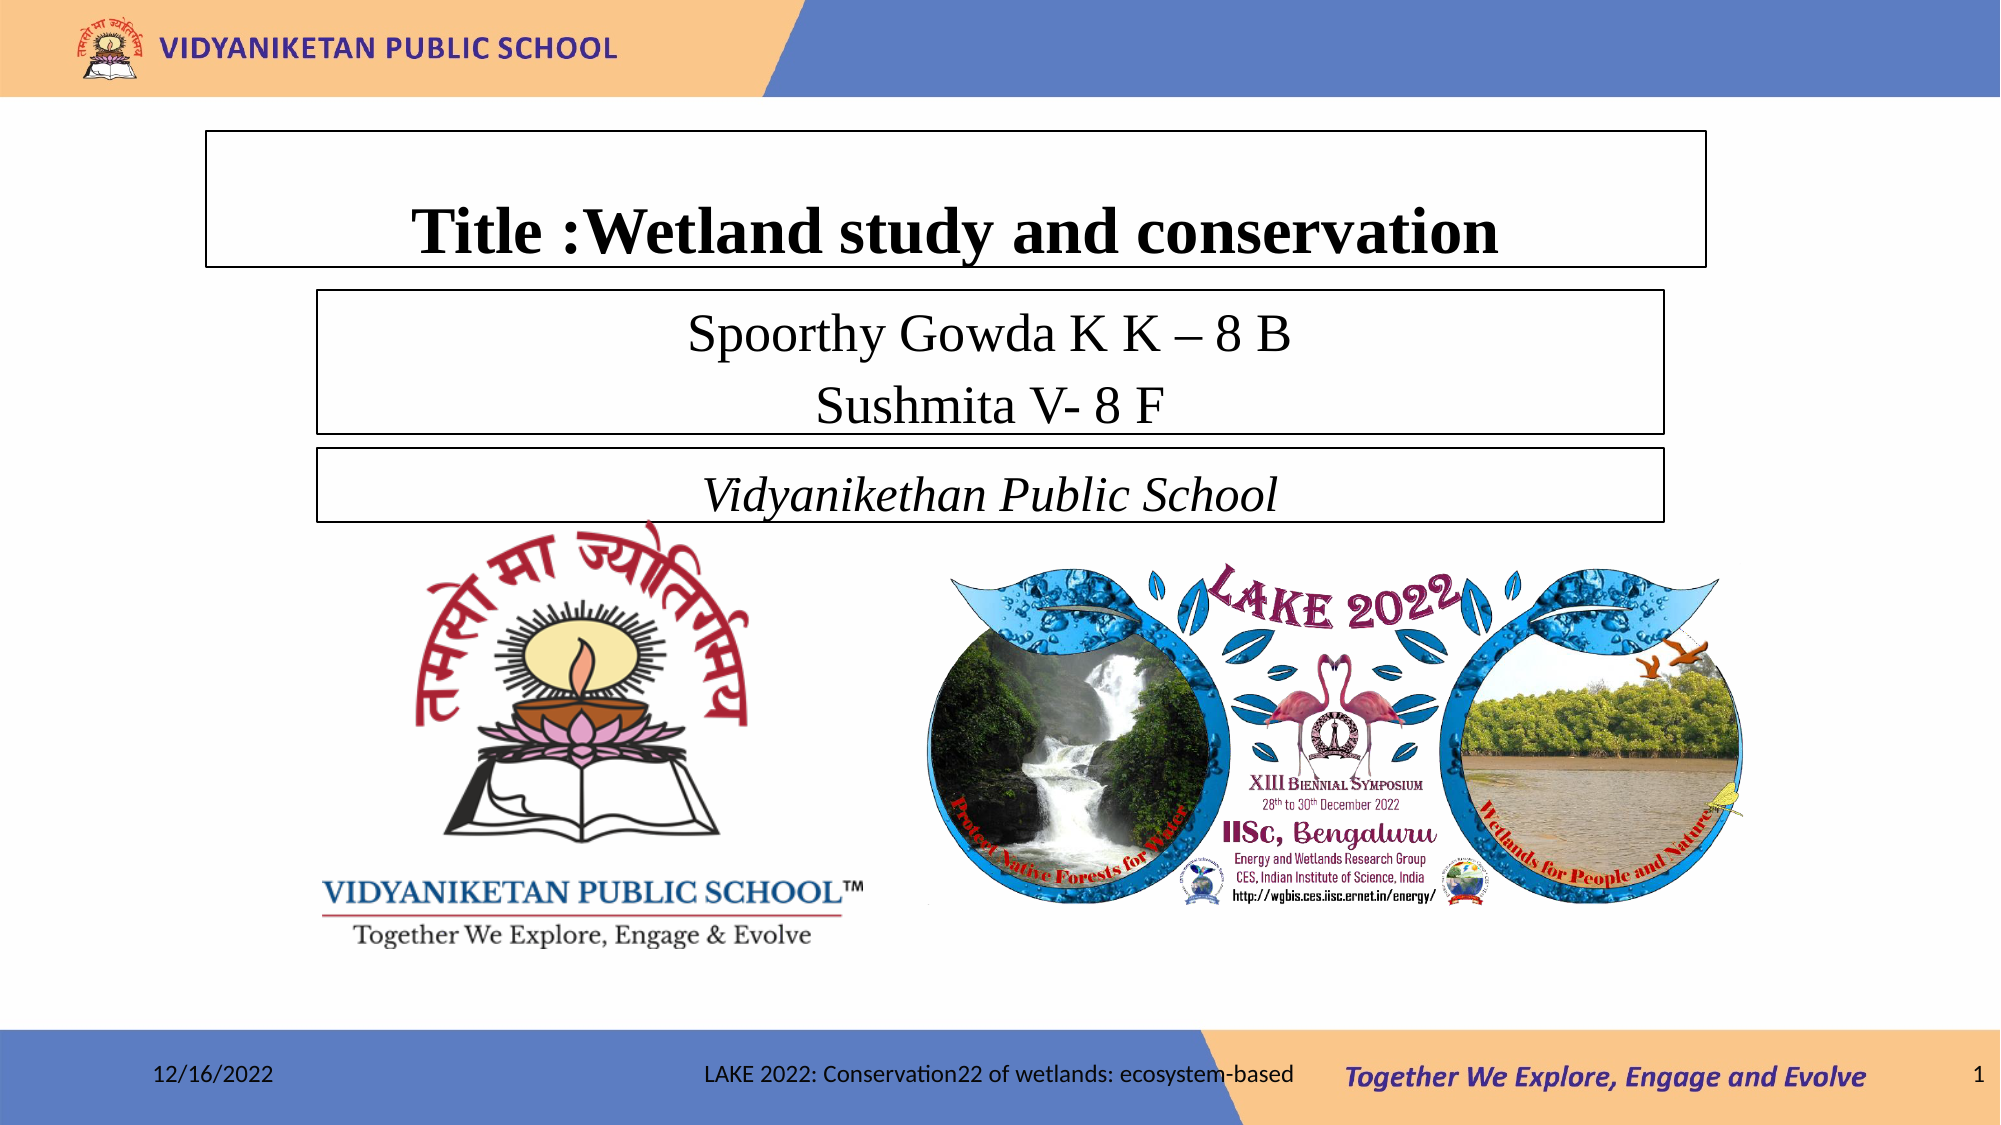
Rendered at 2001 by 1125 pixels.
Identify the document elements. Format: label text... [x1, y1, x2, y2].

text_box Title :Wetland study and conservation [206, 130, 1707, 268]
footer LAKE 2022: Conservation22 of wetlands: ecosystem-based [662, 1042, 1338, 1103]
text_box Spoorthy Gowda K K – 8 B Sushmita V- 8 F [317, 289, 1664, 435]
slide_number ‹#› [1920, 1042, 2000, 1103]
picture [0, 0, 2000, 1125]
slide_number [137, 1042, 588, 1103]
text_box Vidyanikethan Public School [317, 447, 1664, 522]
